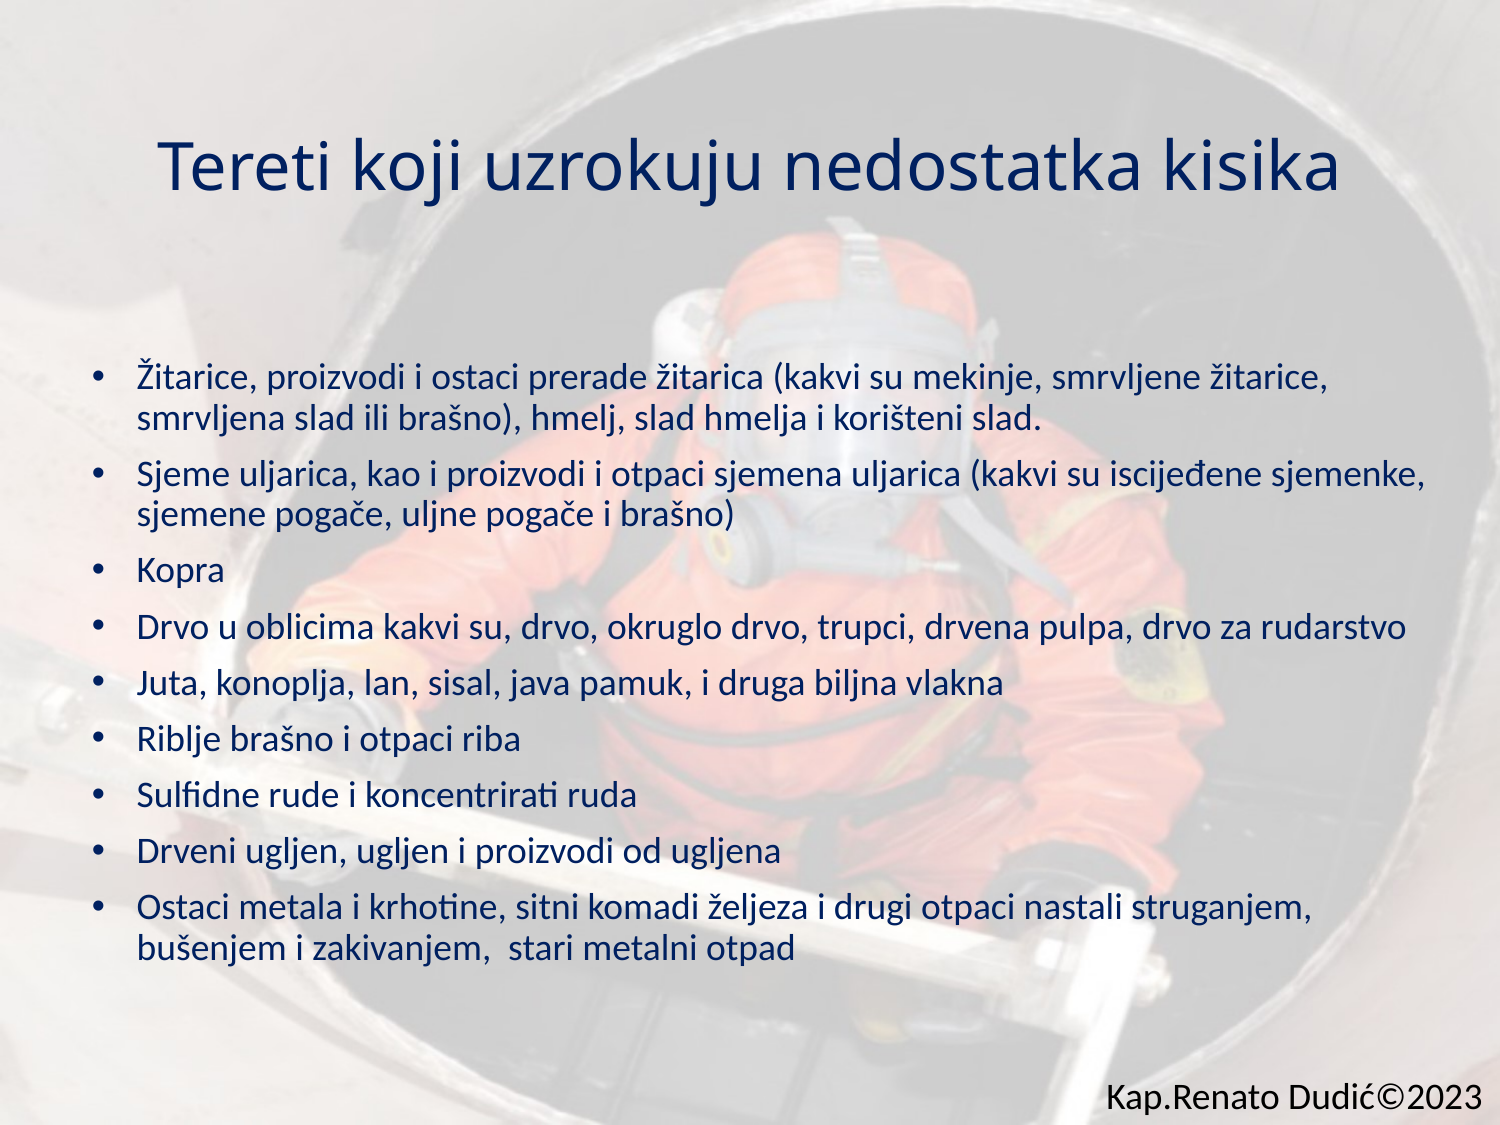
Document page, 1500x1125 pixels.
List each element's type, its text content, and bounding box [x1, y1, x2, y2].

text_box Kap.Renato Dudić©2023 [1091, 1064, 1498, 1124]
picture [0, 0, 1500, 1125]
list Žitarice, proizvodi i ostaci prerade žitarica (kakvi su mekinje, smrvljene žitarice, smrvljena slad ili brašno), hmelj, slad hmelja i korišteni slad. Sjeme uljarica, kao i proizvodi i otpaci sjemena uljarica (kakvi su iscijeđene sjemenke, sjemene pogače, uljne pogače i brašno) Kopra Drvo u oblicima kakvi su, drvo, okruglo drvo, trupci, drvena pulpa, drvo za rudarstvo Juta, konoplja, lan, sisal, java pamuk, i druga biljna vlakna Riblje brašno i otpaci riba Sulfidne rude i koncentrirati ruda Drveni ugljen, ugljen i proizvodi od ugljena Ostaci metala i krhotine, sitni komadi željeza i drugi otpaci nastali struganjem, bušenjem i zakivanjem, stari metalni otpad [76, 350, 1456, 1035]
title Tereti koji uzrokuju nedostatka kisika [103, 59, 1397, 278]
